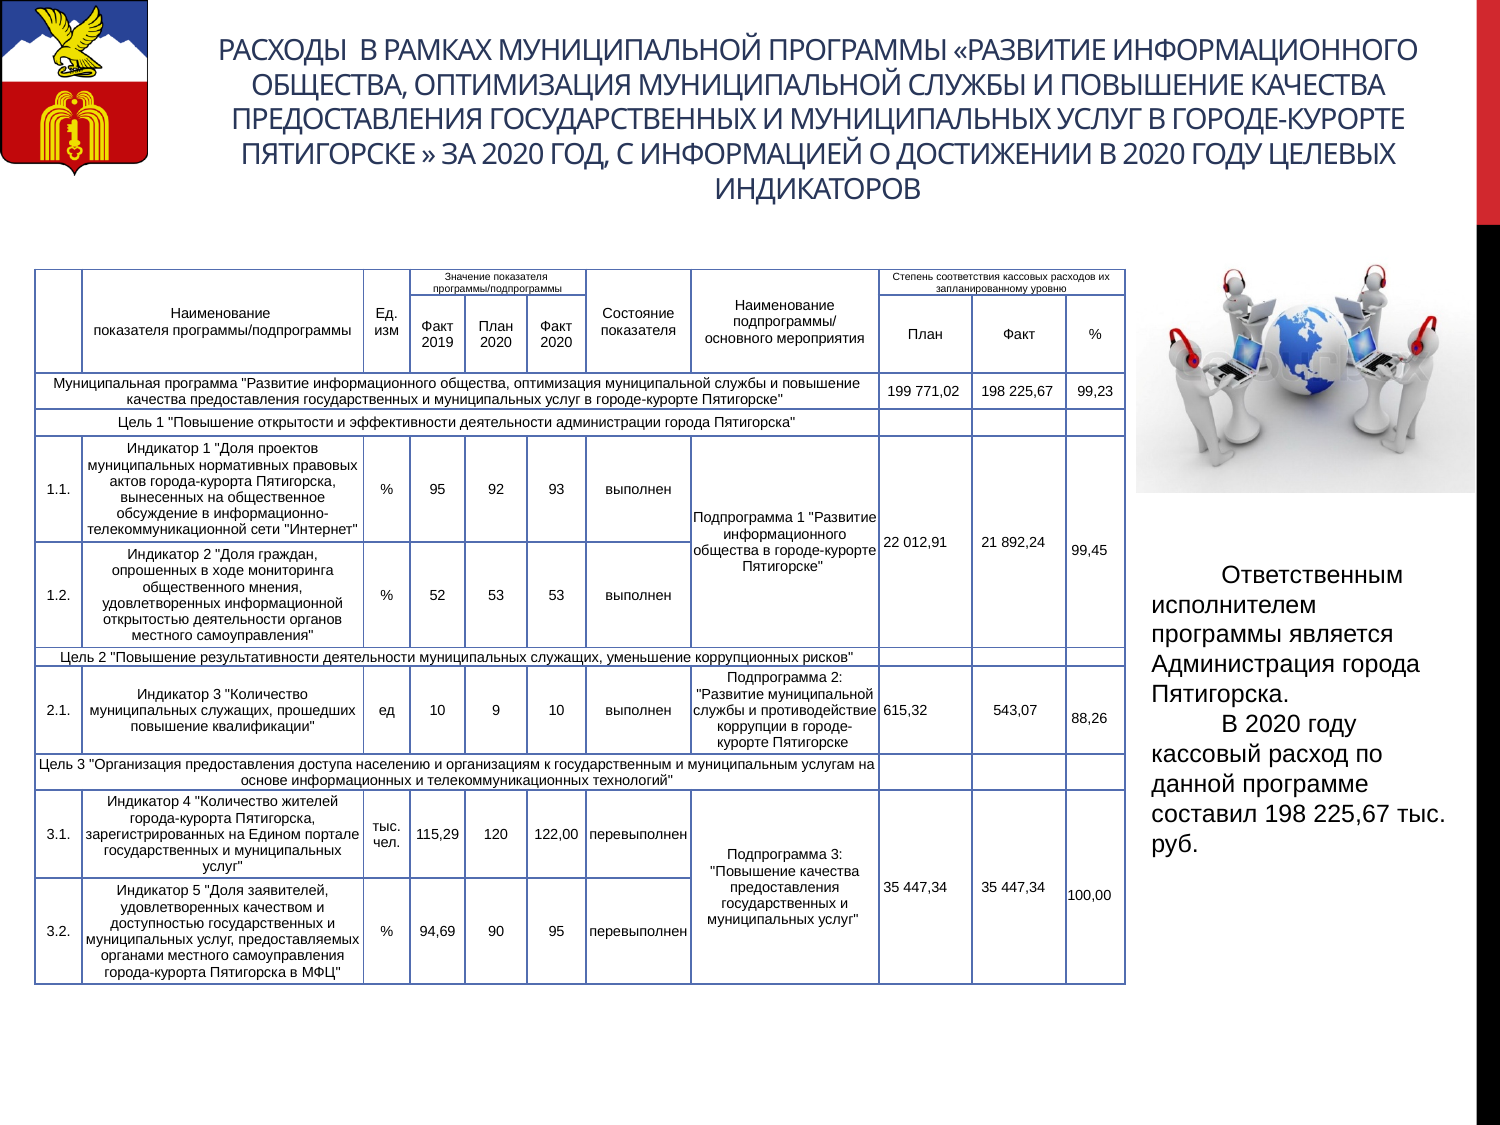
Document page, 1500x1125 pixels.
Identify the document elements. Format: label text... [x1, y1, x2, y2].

picture [0, 0, 149, 176]
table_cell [83, 543, 363, 647]
table_cell План 2020 [466, 296, 526, 372]
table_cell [466, 667, 526, 753]
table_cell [36, 543, 81, 647]
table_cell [528, 543, 585, 647]
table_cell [83, 879, 363, 983]
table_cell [692, 791, 878, 983]
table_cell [587, 437, 690, 541]
table_header Степень соответствия кассовых расходов их запланированному уровню [880, 270, 1124, 294]
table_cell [36, 667, 81, 753]
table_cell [587, 543, 690, 647]
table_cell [364, 667, 409, 753]
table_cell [973, 667, 1065, 753]
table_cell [411, 879, 464, 983]
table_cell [1067, 374, 1124, 408]
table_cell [411, 437, 464, 541]
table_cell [411, 543, 464, 647]
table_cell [1067, 755, 1124, 789]
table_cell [528, 437, 585, 541]
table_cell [880, 374, 971, 408]
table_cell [973, 437, 1065, 647]
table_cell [880, 437, 971, 647]
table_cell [1067, 410, 1124, 435]
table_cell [880, 667, 971, 753]
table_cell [880, 410, 971, 435]
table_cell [880, 755, 971, 789]
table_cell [36, 879, 81, 983]
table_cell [83, 791, 363, 877]
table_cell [466, 437, 526, 541]
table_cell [528, 791, 585, 877]
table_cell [587, 667, 690, 753]
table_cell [83, 437, 363, 541]
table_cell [1067, 437, 1124, 647]
picture [1136, 233, 1475, 493]
table_header Ед. изм [364, 270, 409, 372]
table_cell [973, 791, 1065, 983]
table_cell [692, 437, 878, 647]
table_header Значение показателя программы/подпрограммы [411, 270, 585, 294]
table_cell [1067, 791, 1124, 983]
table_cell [973, 410, 1065, 435]
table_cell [364, 437, 409, 541]
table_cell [466, 543, 526, 647]
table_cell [466, 791, 526, 877]
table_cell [36, 648, 878, 665]
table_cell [36, 791, 81, 877]
table_header Наименование подпрограммы/ основного мероприятия [692, 270, 878, 372]
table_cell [880, 648, 971, 665]
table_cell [973, 648, 1065, 665]
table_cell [528, 879, 585, 983]
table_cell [411, 667, 464, 753]
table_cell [36, 755, 878, 789]
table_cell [587, 879, 690, 983]
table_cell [466, 879, 526, 983]
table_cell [587, 791, 690, 877]
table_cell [83, 667, 363, 753]
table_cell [1067, 296, 1124, 372]
table_cell План [880, 296, 971, 372]
table_header [36, 270, 81, 372]
table_cell Факт 2020 [528, 296, 585, 372]
text_box расходы в рамках муниципальной программы «Развитие информационного общества, оптимизация муниципальной службы и повышение качества предоставления государственных и муниципальных услуг в городе-курорте Пятигорске » за 2020 год, с Информацией о достижении в 2020 году целевых индикаторов [152, 23, 1454, 213]
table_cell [364, 791, 409, 877]
table_header Состояние показателя [587, 270, 690, 372]
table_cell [1067, 648, 1124, 665]
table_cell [692, 667, 878, 753]
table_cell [1067, 667, 1124, 753]
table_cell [528, 667, 585, 753]
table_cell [36, 437, 81, 541]
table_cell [880, 791, 971, 983]
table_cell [411, 791, 464, 877]
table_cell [973, 755, 1065, 789]
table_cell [36, 374, 878, 408]
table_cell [364, 879, 409, 983]
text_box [1136, 550, 1465, 865]
table_header Наименование показателя программы/подпрограммы [83, 270, 363, 372]
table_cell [364, 543, 409, 647]
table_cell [36, 410, 878, 435]
table_cell Факт 2019 [411, 296, 464, 372]
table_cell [973, 374, 1065, 408]
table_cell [973, 296, 1065, 372]
